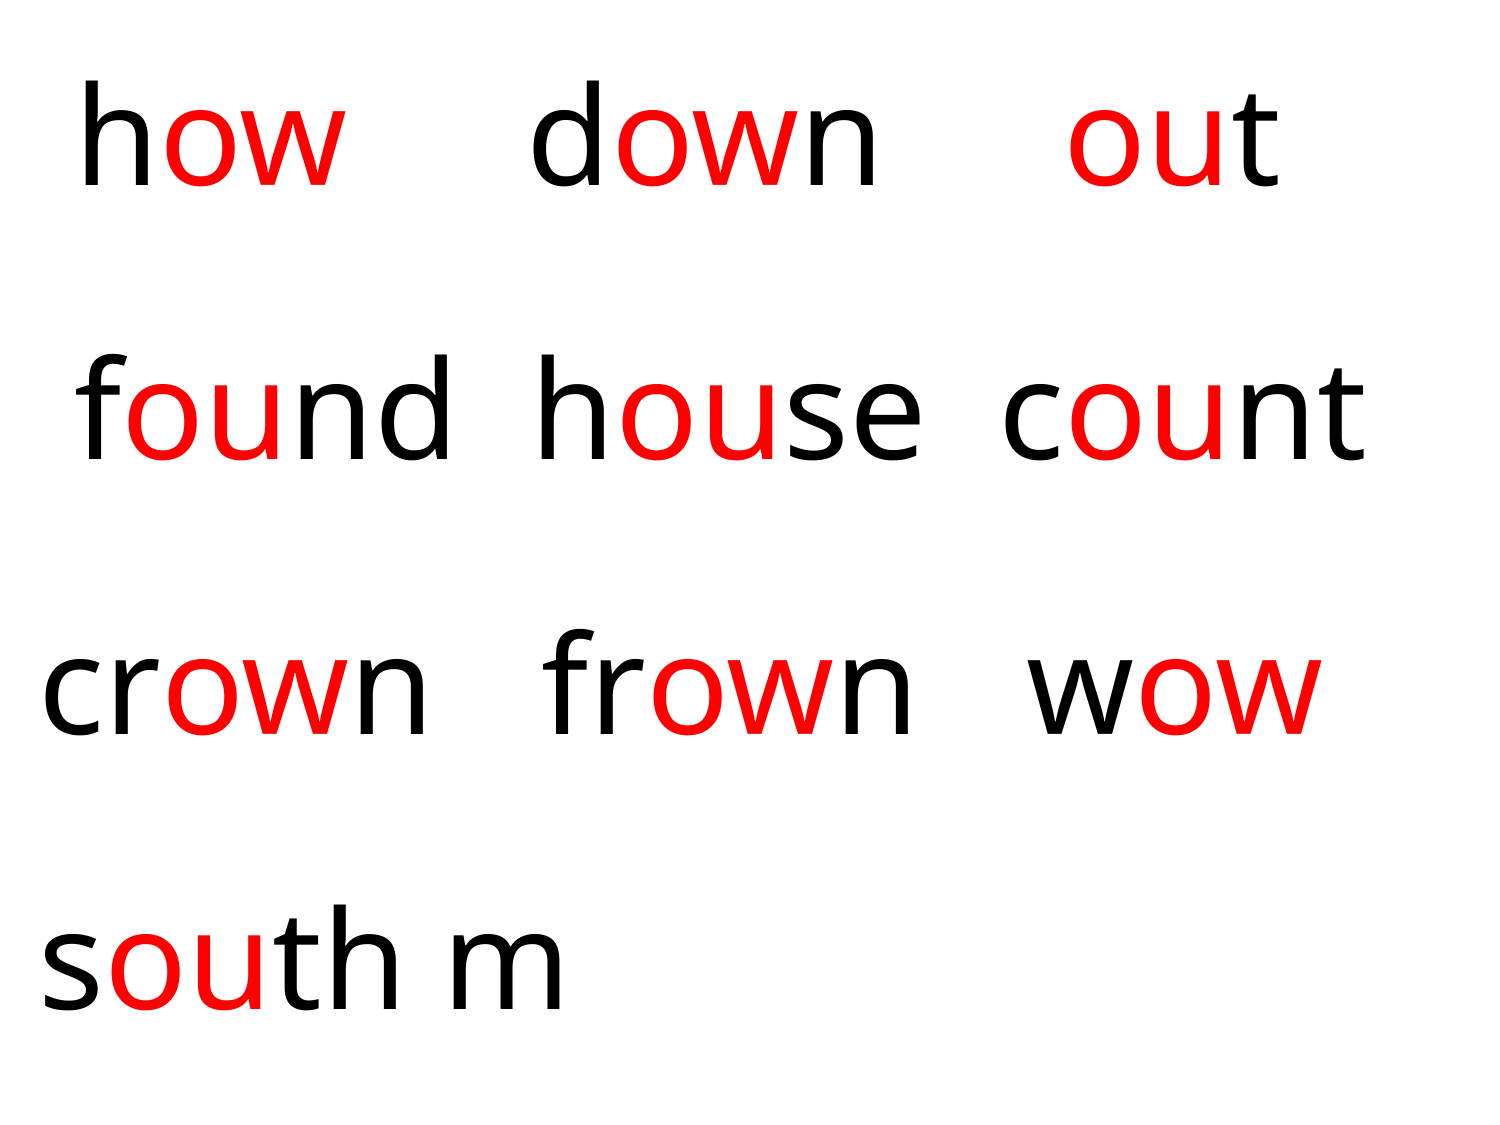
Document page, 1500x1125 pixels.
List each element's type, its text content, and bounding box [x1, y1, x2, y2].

text_box how down out found house count crown frown wow south m [23, 40, 1474, 1045]
